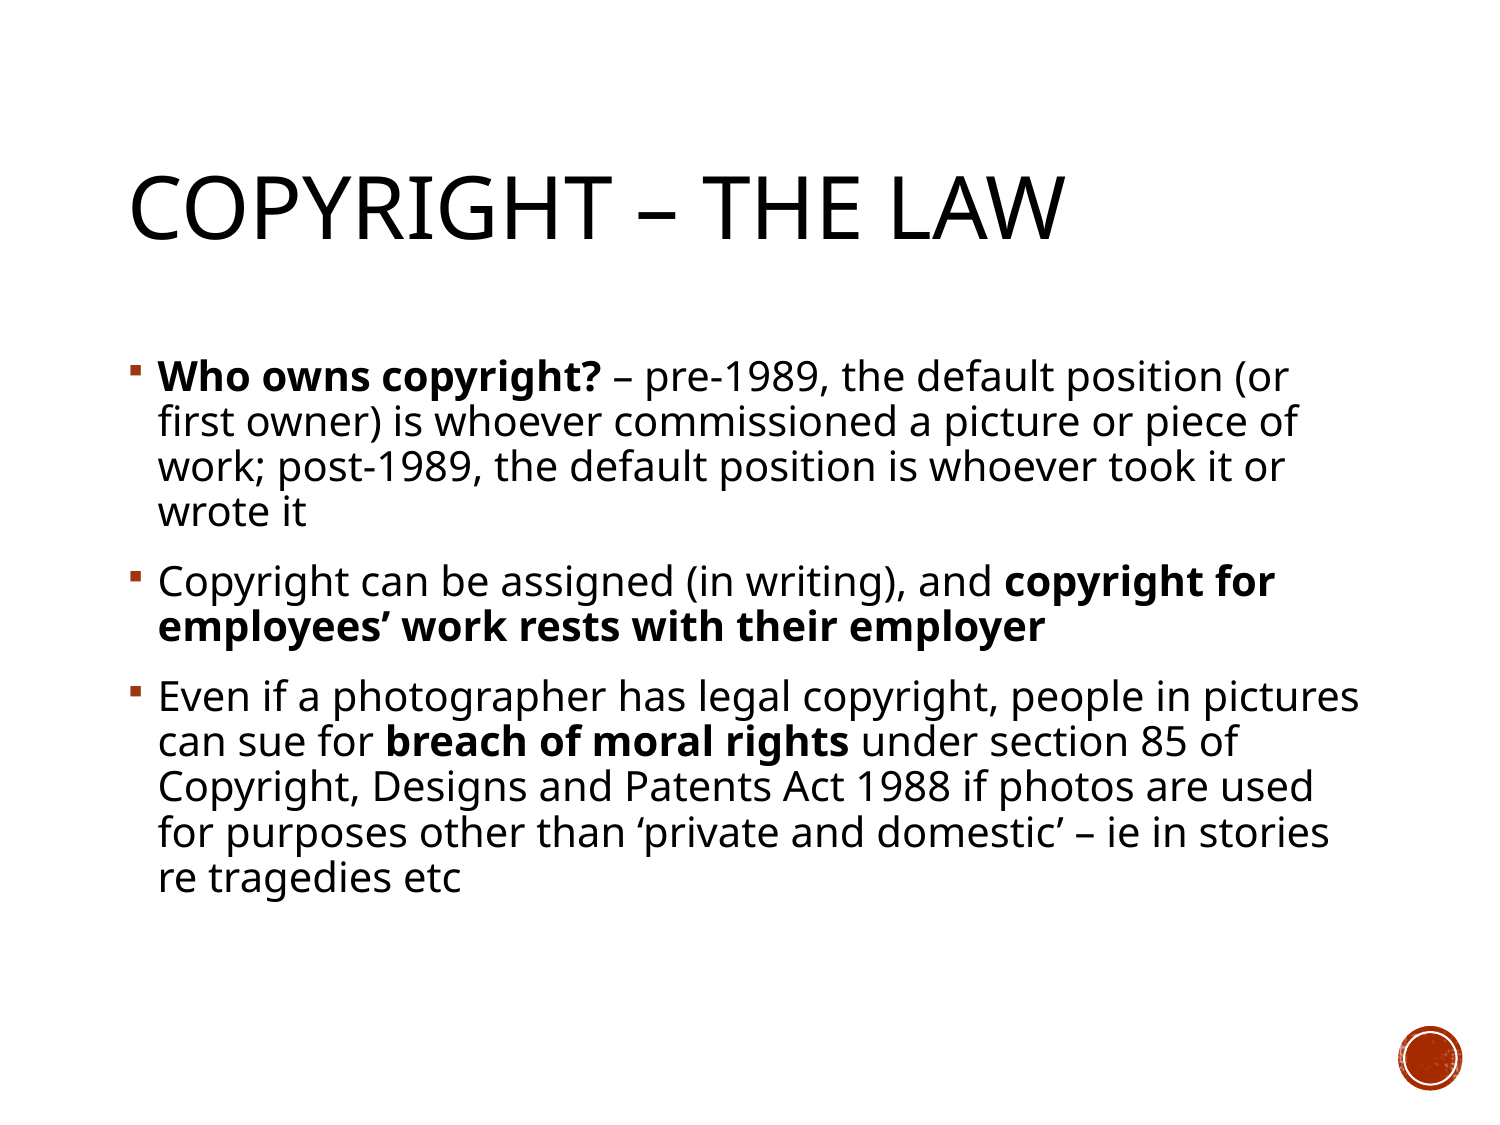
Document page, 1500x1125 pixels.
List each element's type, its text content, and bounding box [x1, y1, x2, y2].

title Copyright – the law [112, 79, 1388, 344]
list Who owns copyright? – pre-1989, the default position (or first owner) is whoever commissioned a picture or piece of work; post-1989, the default position is whoever took it or wrote it Copyright can be assigned (in writing), and copyright for employees’ work rests with their employer Even if a photographer has legal copyright, people in pictures can sue for breach of moral rights under section 85 of Copyright, Designs and Patents Act 1988 if photos are used for purposes other than ‘private and domestic’ – ie in stories re tragedies etc [112, 348, 1388, 1013]
